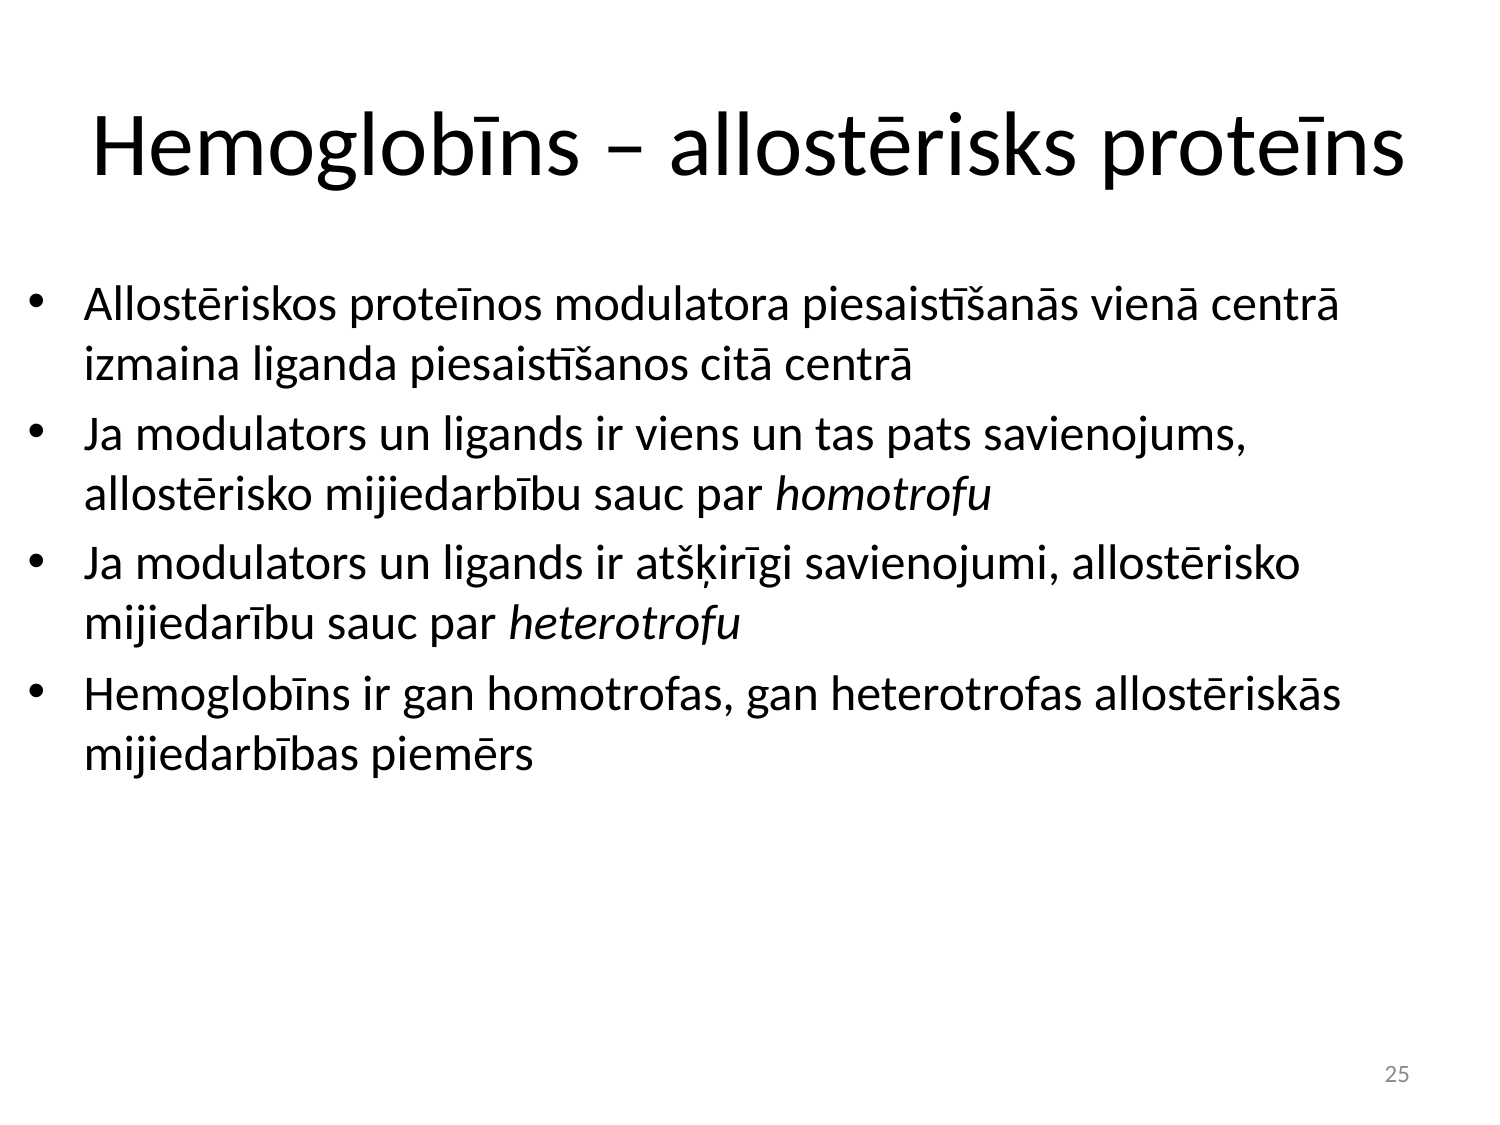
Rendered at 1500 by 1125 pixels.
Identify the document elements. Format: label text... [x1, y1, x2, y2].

slide_number 25 [1074, 1042, 1425, 1103]
title Hemoglobīns – allostērisks proteīns [75, 45, 1425, 233]
list Allostēriskos proteīnos modulatora piesaistīšanās vienā centrā izmaina liganda piesaistīšanos citā centrā Ja modulators un ligands ir viens un tas pats savienojums, allostērisko mijiedarbību sauc par homotrofu Ja modulators un ligands ir atšķirīgi savienojumi, allostērisko mijiedarību sauc par heterotrofu Hemoglobīns ir gan homotrofas, gan heterotrofas allostēriskās mijiedarbības piemērs [12, 262, 1475, 1005]
